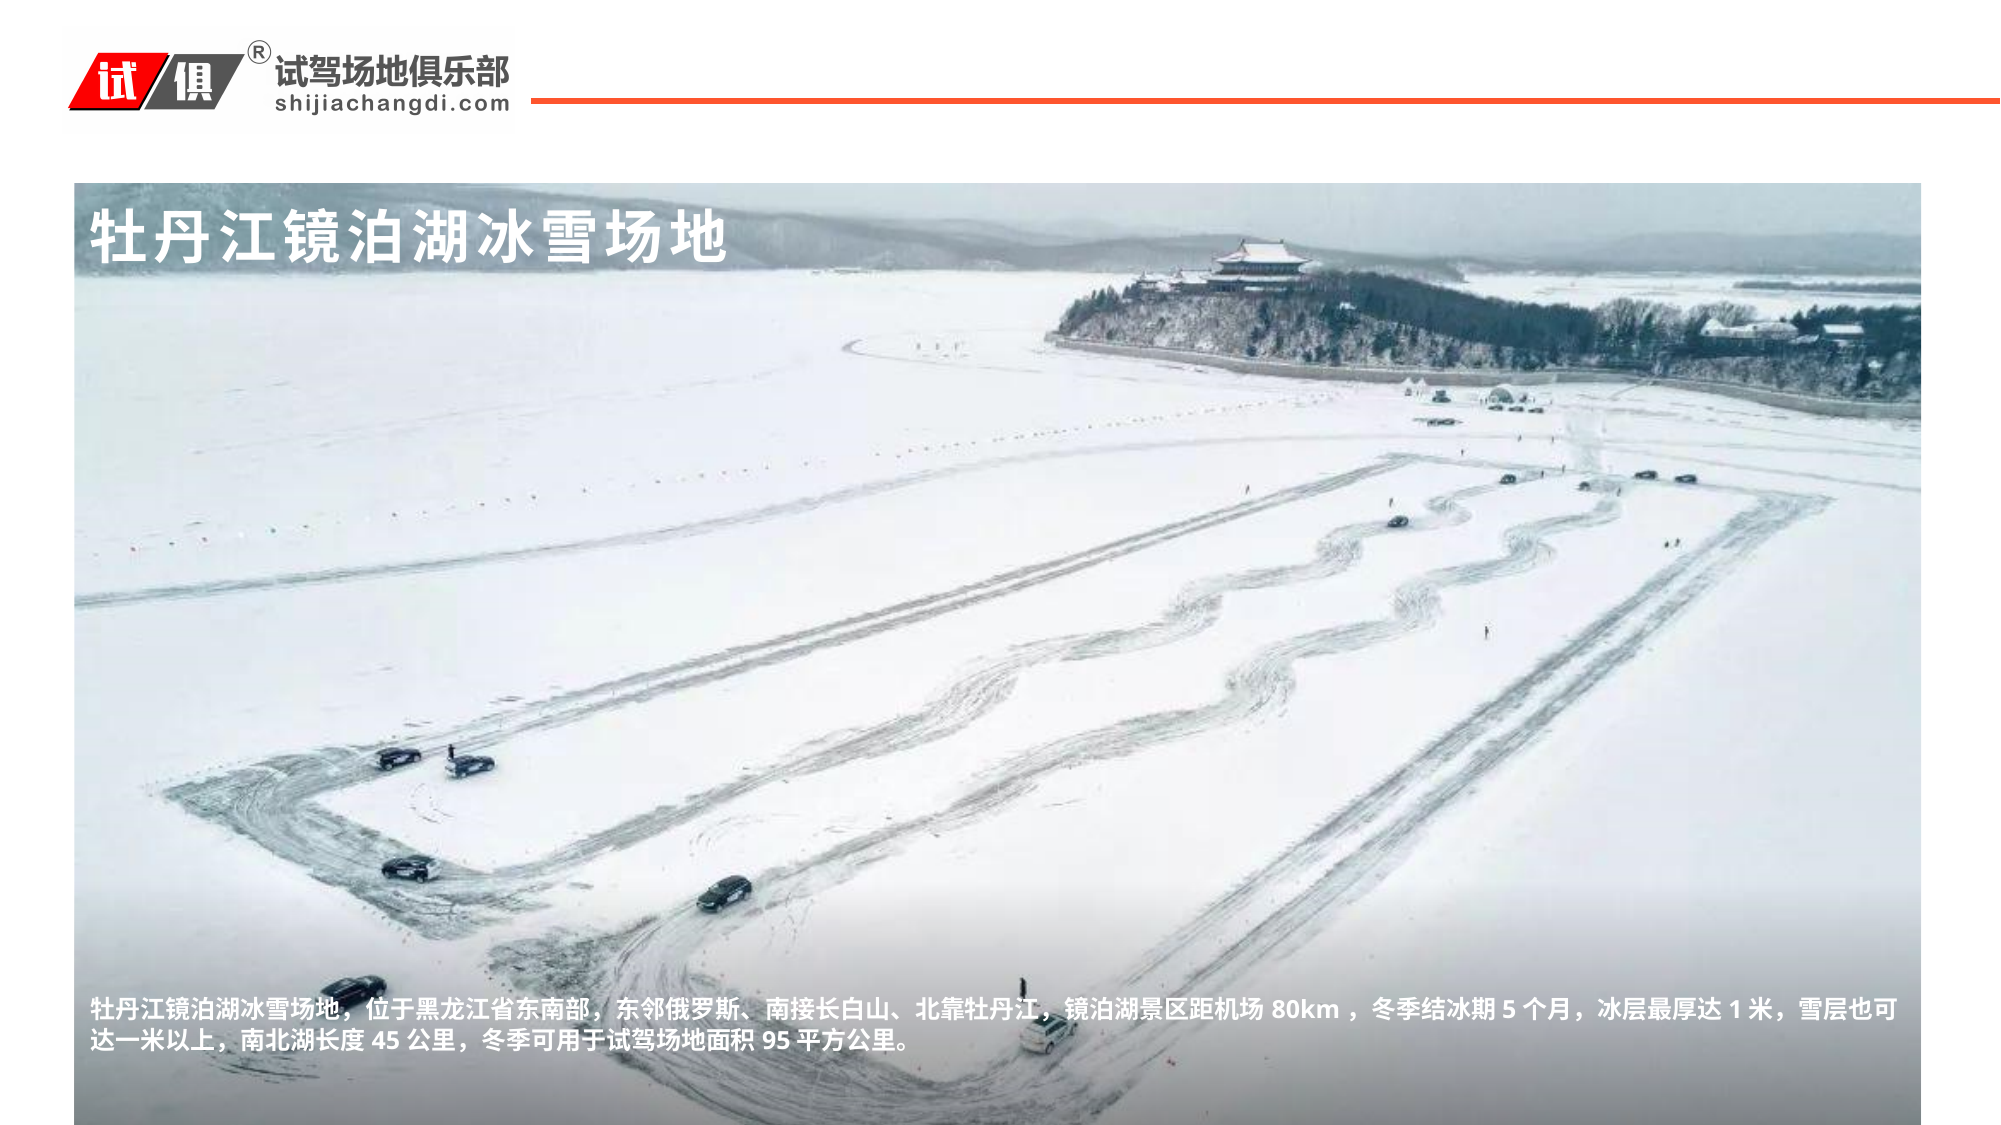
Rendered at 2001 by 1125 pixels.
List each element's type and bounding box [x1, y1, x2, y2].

picture [74, 183, 1922, 1125]
picture [53, 26, 531, 134]
